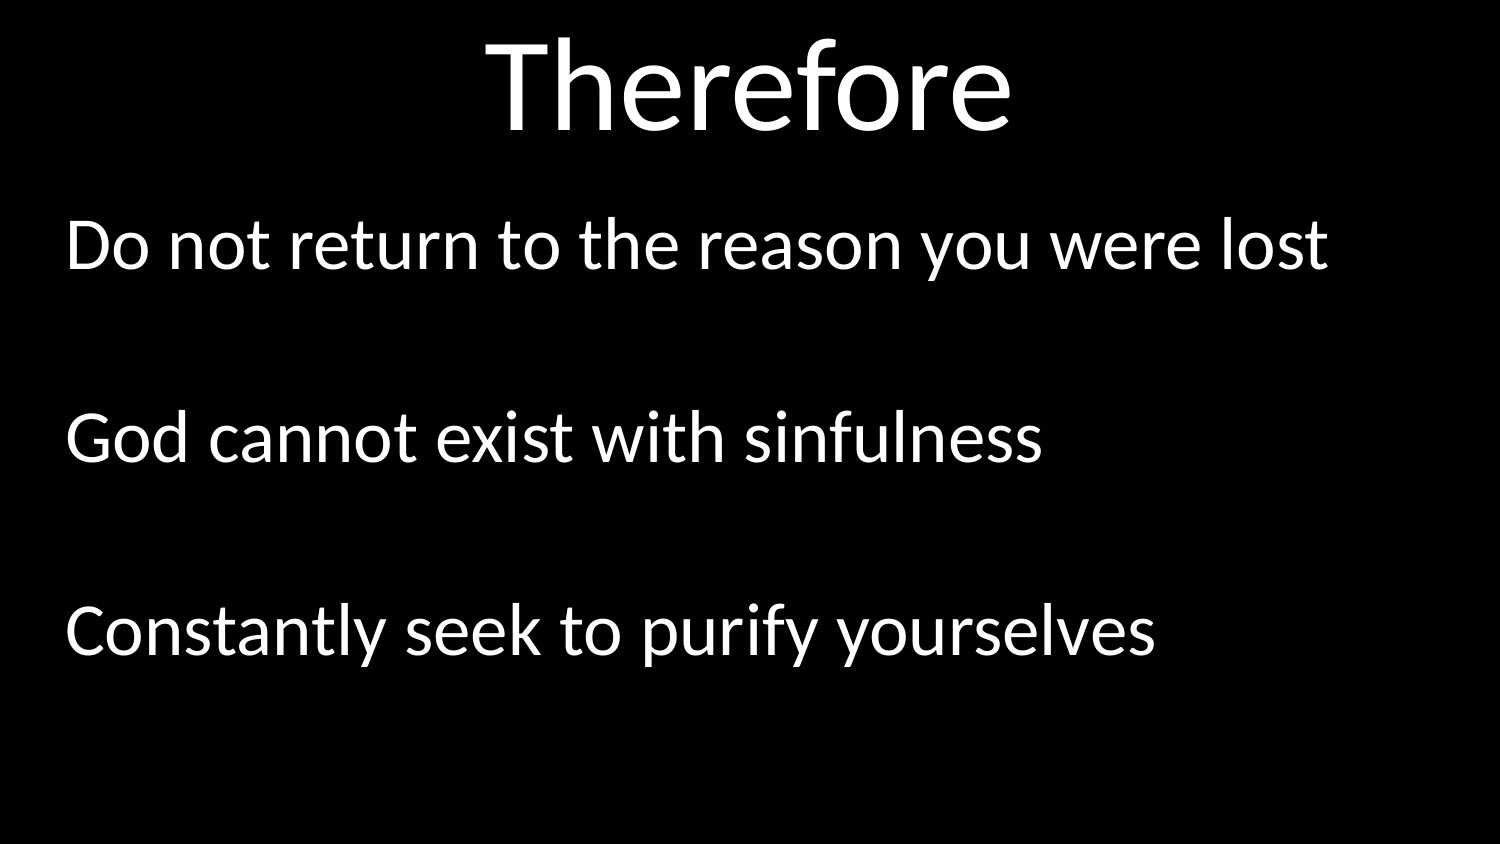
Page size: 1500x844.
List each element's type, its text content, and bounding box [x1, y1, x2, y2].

list Do not return to the reason you were lost God cannot exist with sinfulness Constantly seek to purify yourselves [50, 196, 1438, 844]
title Therefore [0, 0, 1500, 175]
